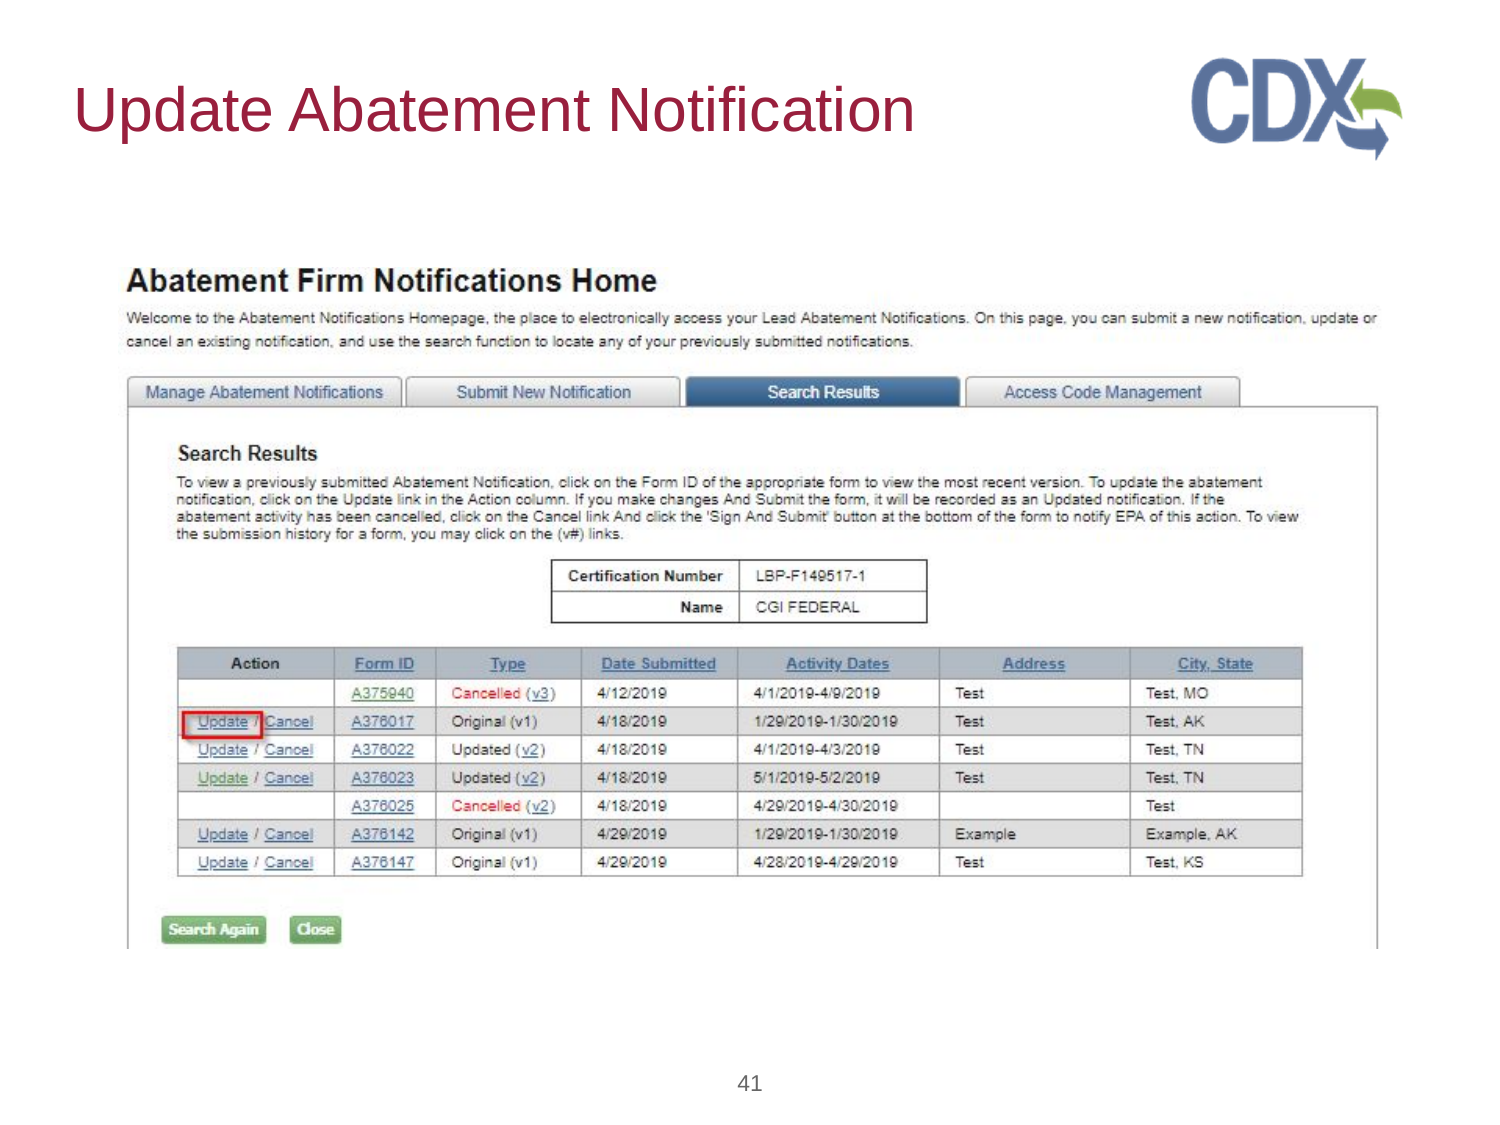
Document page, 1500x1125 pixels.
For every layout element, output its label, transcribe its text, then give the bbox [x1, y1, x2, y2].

title Update Abatement Notification [73, 30, 1425, 182]
picture [1167, 24, 1426, 182]
slide_number 41 [686, 1068, 814, 1109]
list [118, 267, 1383, 950]
